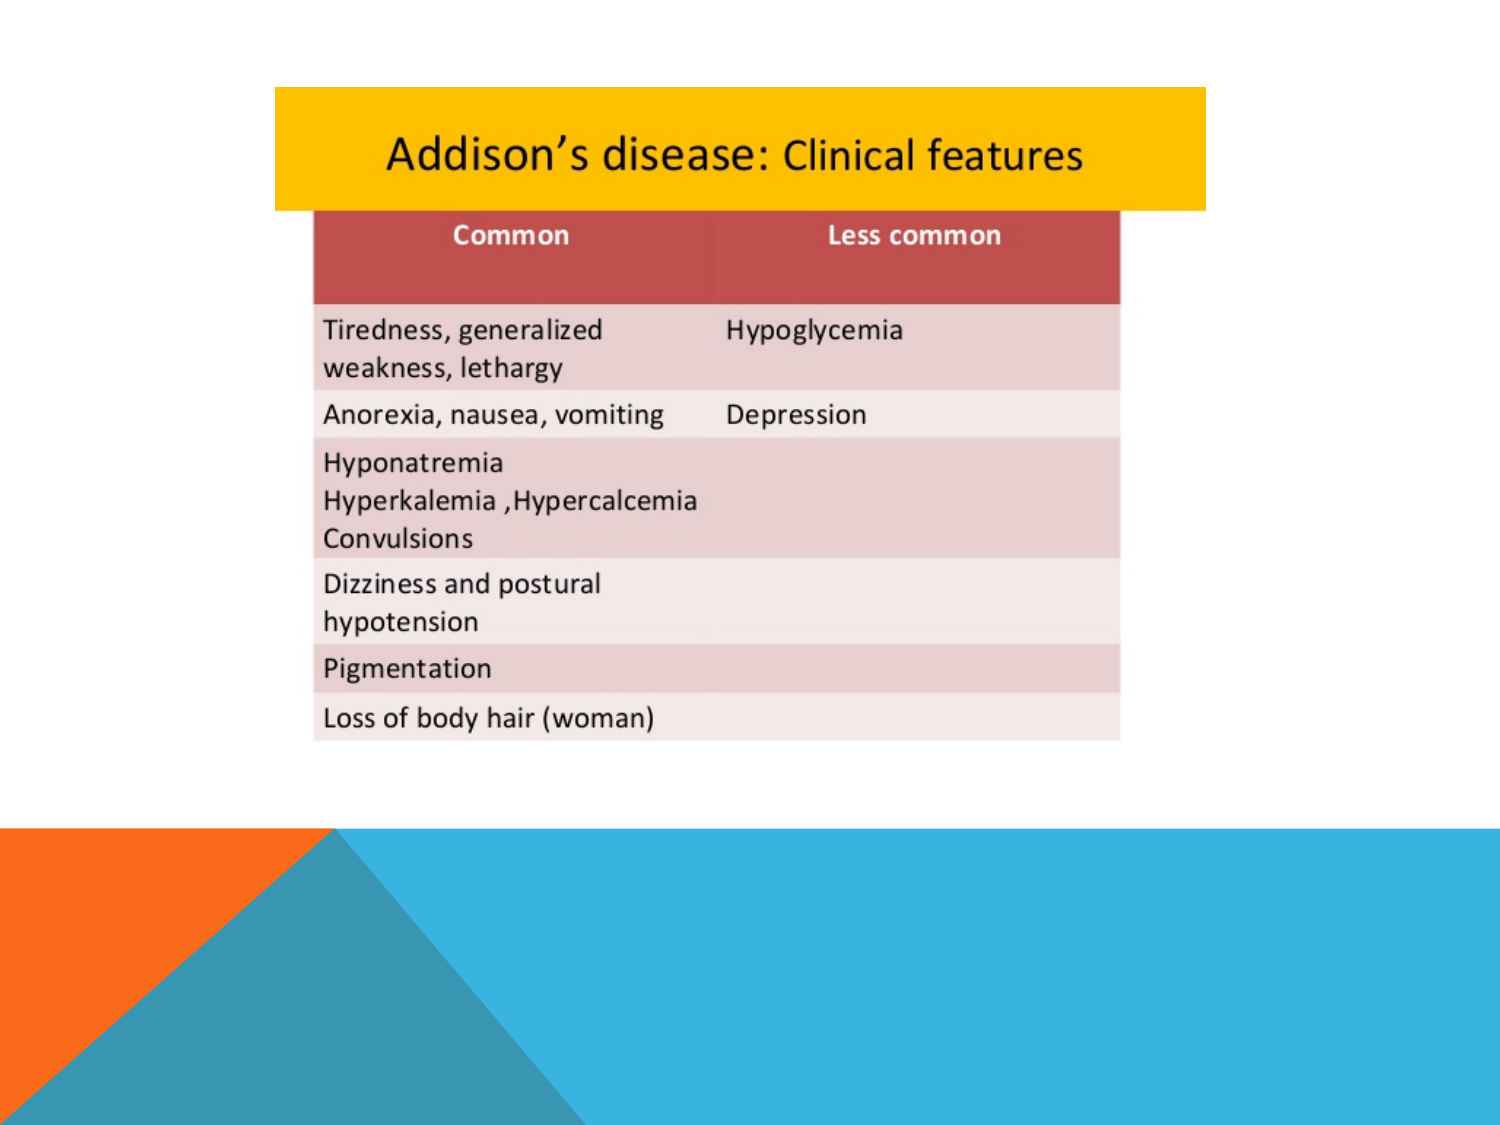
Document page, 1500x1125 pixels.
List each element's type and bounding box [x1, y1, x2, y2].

list [274, 87, 1206, 787]
